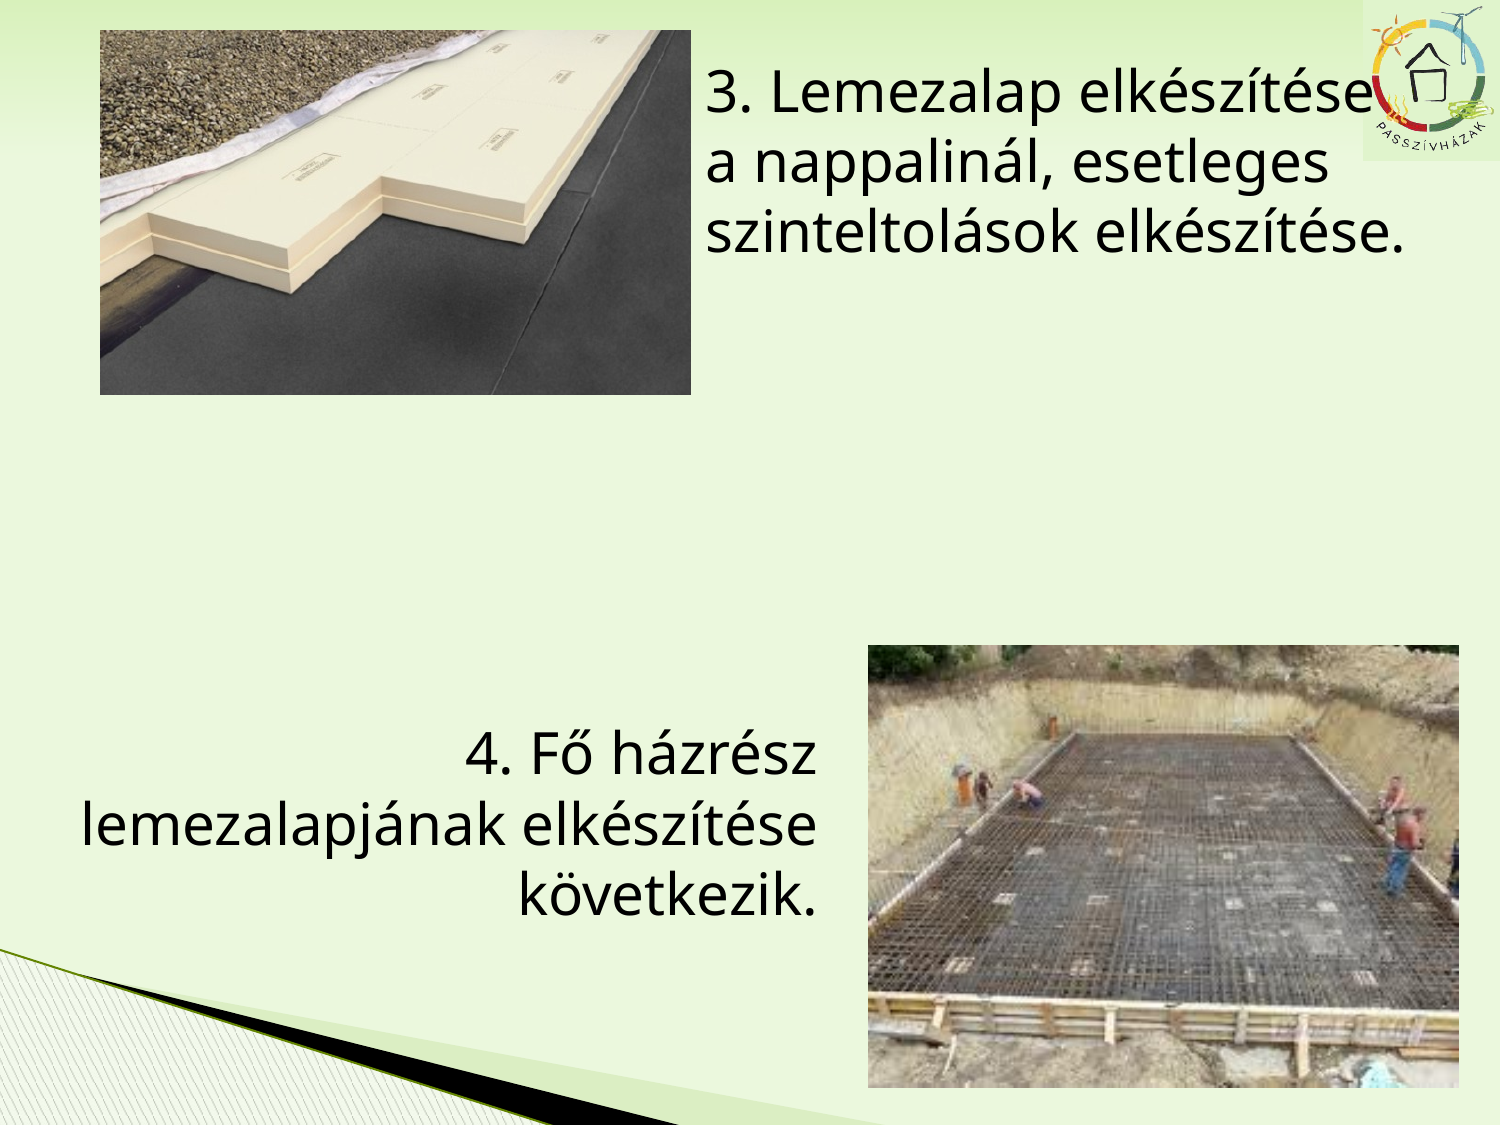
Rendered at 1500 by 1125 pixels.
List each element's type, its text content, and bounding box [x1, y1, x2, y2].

text_box 3. Lemezalap elkészítése a nappalinál, esetleges szinteltolások elkészítése. [692, 46, 1424, 272]
picture [1363, 0, 1500, 161]
picture [867, 644, 1459, 1088]
text_box 4. Fő házrész lemezalapjának elkészítése következik. [53, 709, 833, 934]
picture [100, 30, 692, 395]
